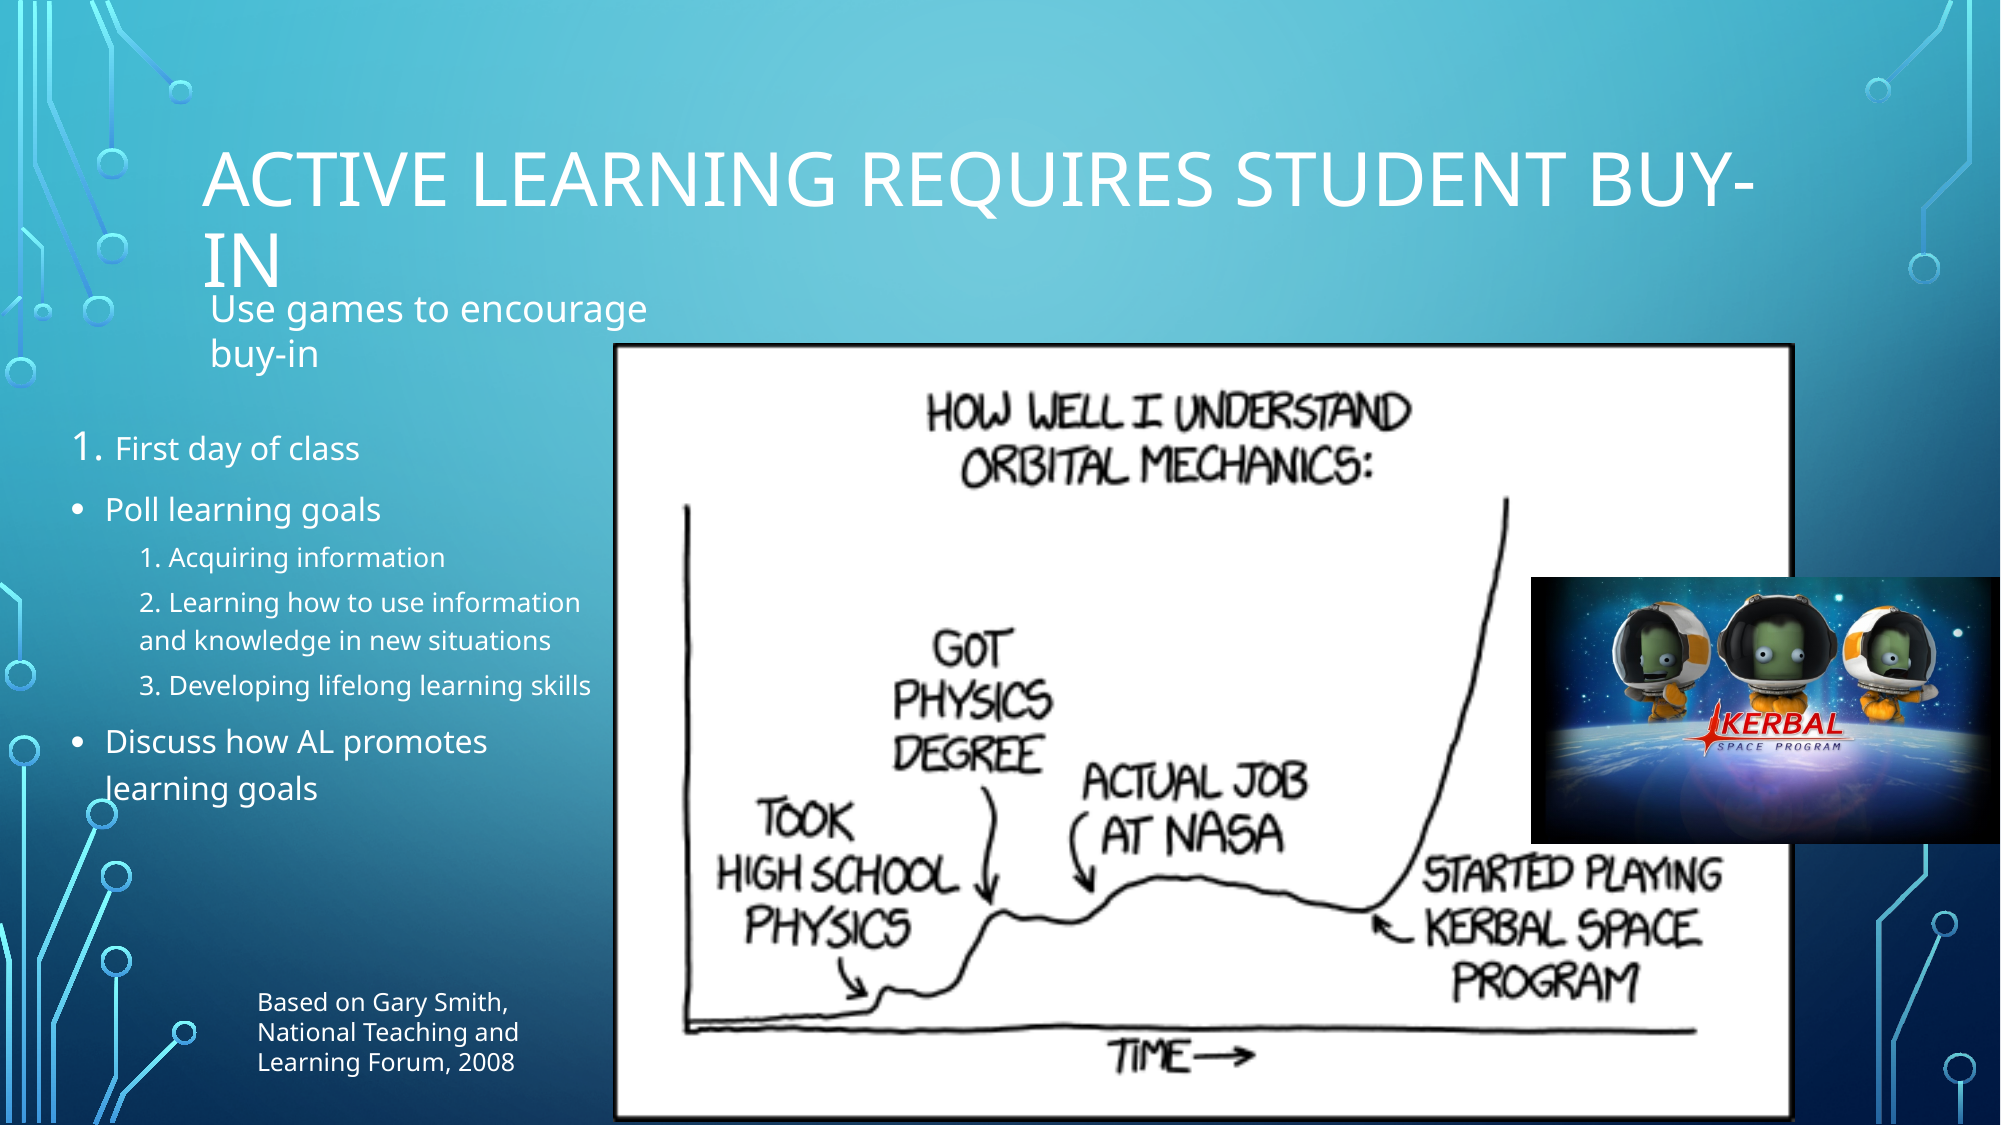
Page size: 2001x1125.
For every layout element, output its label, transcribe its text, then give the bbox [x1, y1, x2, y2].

picture [612, 343, 2000, 1122]
title Active Learning Requires Student Buy-in [187, 101, 1813, 344]
text_box Use games to encourage buy-in [194, 277, 736, 383]
list 1. First day of class Poll learning goals 1. Acquiring information 2. Learning how to use information and knowledge in new situations 3. Developing lifelong learning skills Discuss how AL promotes learning goals [55, 403, 612, 877]
text_box Based on Gary Smith, National Teaching and Learning Forum, 2008 [242, 979, 566, 1084]
